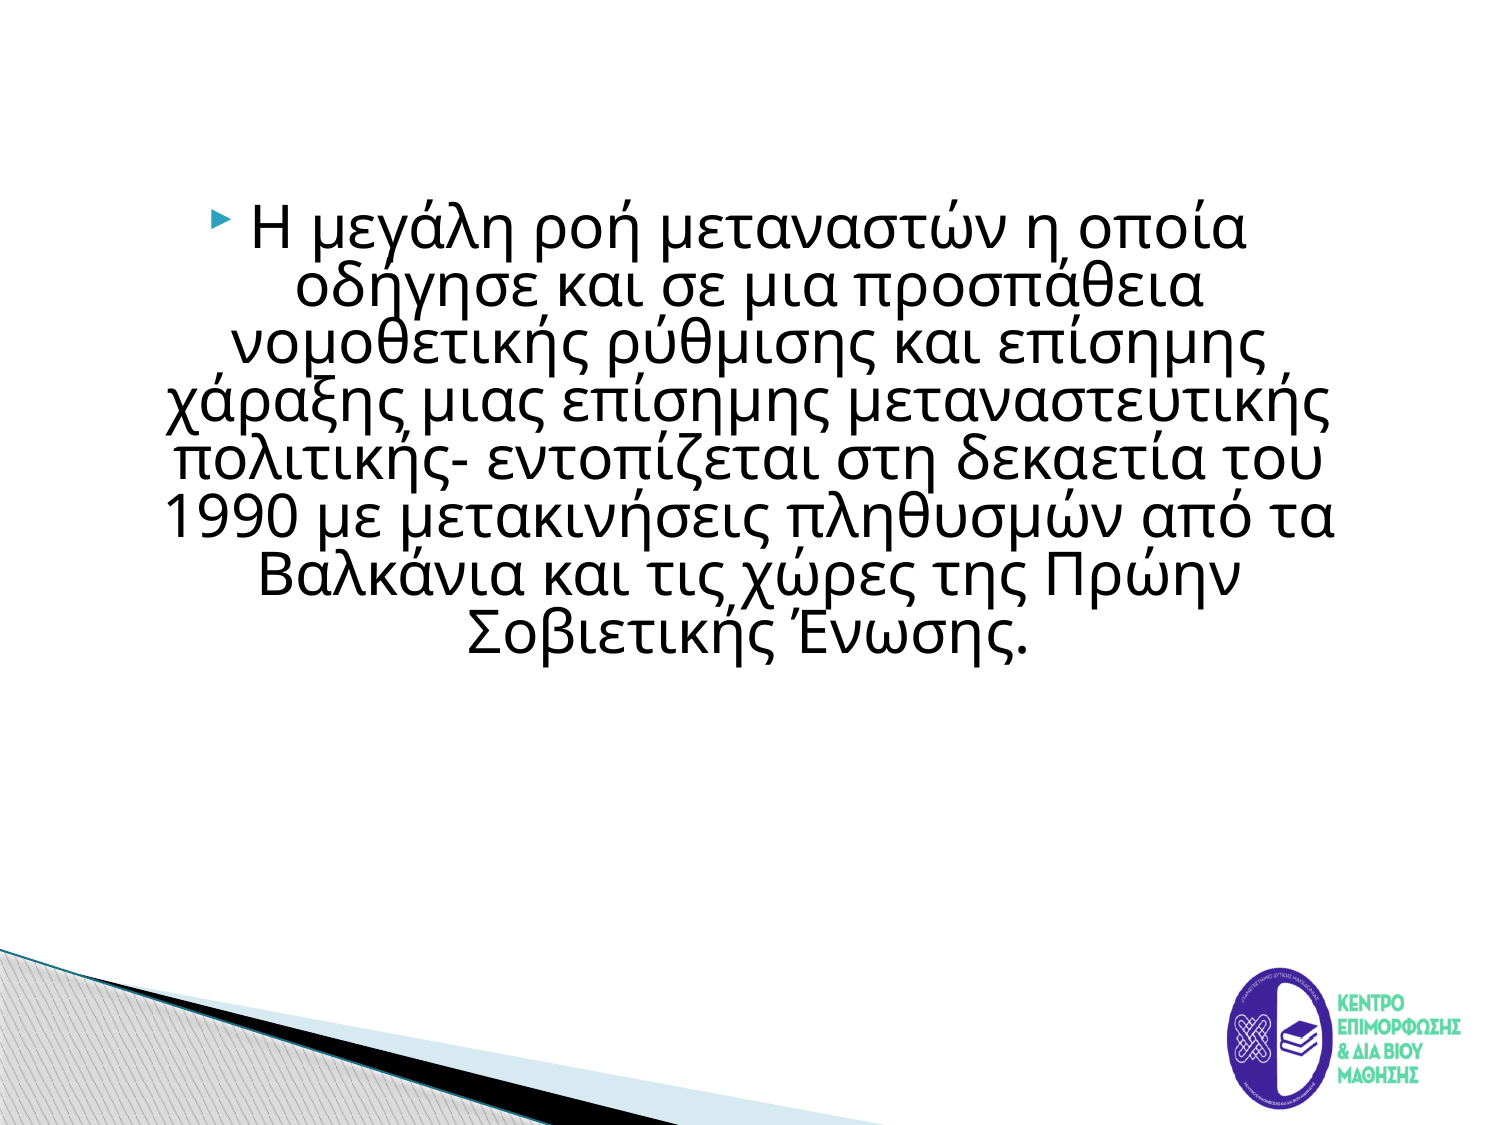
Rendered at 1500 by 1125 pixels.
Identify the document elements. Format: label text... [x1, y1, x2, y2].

list Η μεγάλη ροή μεταναστών η οποία οδήγησε και σε μια προσπάθεια νομοθετικής ρύθμισης και επίσημης χάραξης μιας επίσημης μεταναστευτικής πολιτικής- εντοπίζεται στη δεκαετία του 1990 με μετακινήσεις πληθυσμών από τα Βαλκάνια και τις χώρες της Πρώην Σοβιετικής Ένωσης. [75, 113, 1365, 1005]
picture [1210, 964, 1477, 1114]
